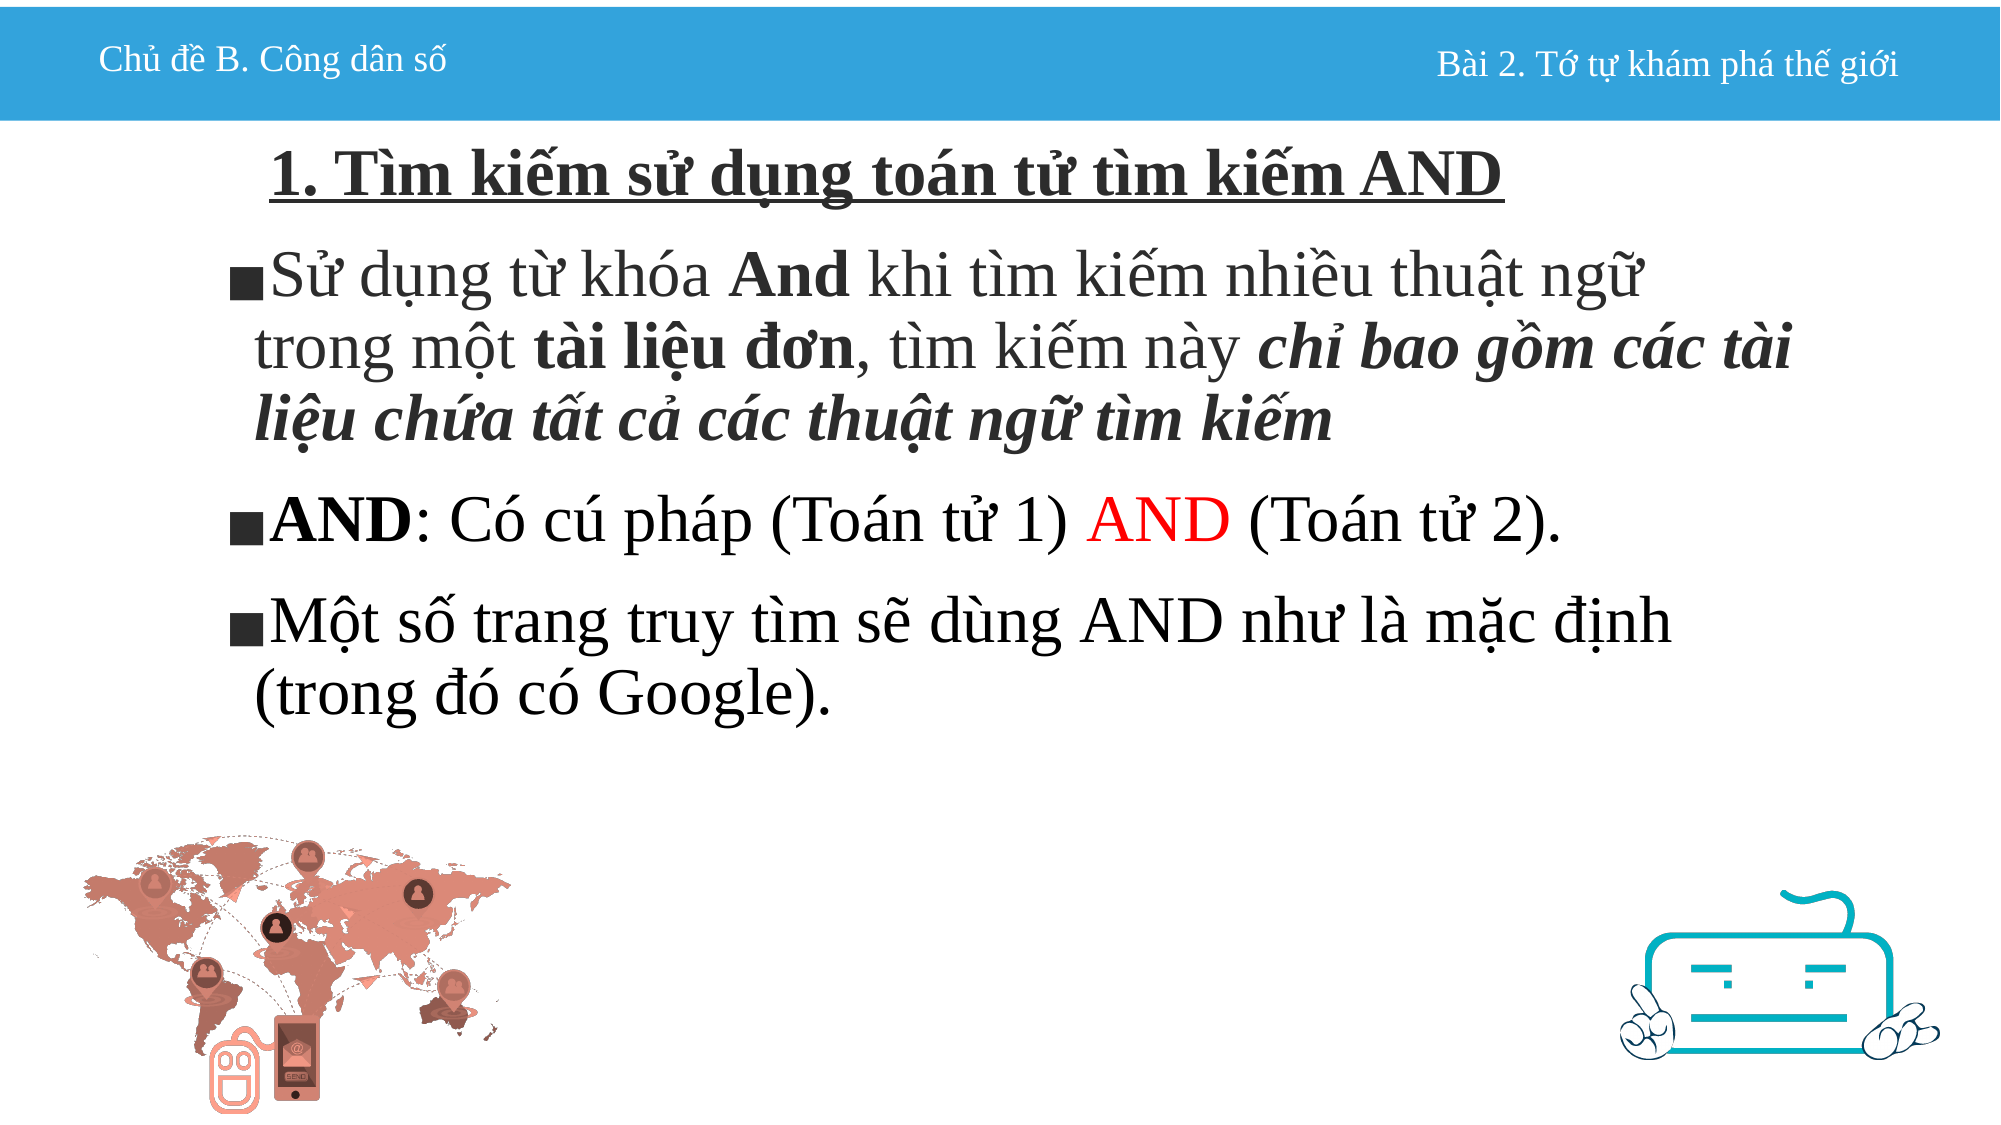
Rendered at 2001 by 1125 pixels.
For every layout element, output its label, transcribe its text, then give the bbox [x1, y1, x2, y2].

list 1. Tìm kiếm sử dụng toán tử tìm kiếm AND Sử dụng từ khóa And khi tìm kiếm nhiều thuật ngữ trong một tài liệu đơn, tìm kiếm này chỉ bao gồm các tài liệu chứa tất cả các thuật ngữ tìm kiếm AND: Có cú pháp (Toán tử 1) AND (Toán tử 2). Một số trang truy tìm sẽ dùng AND như là mặc định (trong đó có Google). [209, 130, 1815, 623]
picture [1620, 890, 1940, 1060]
picture [83, 835, 511, 1114]
